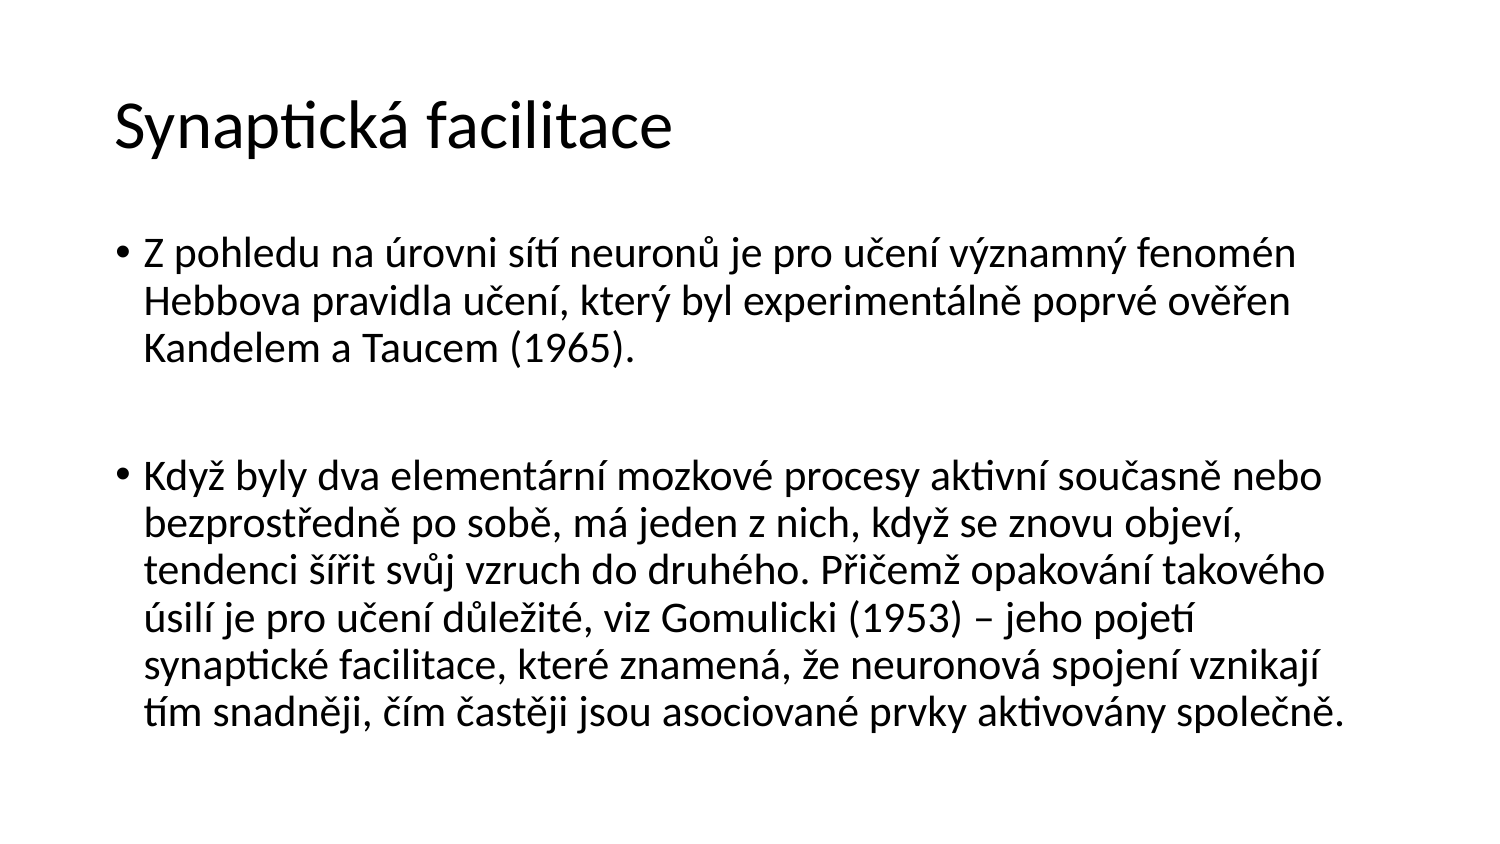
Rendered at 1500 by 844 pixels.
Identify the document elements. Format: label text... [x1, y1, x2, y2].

list Z pohledu na úrovni sítí neuronů je pro učení významný fenomén Hebbova pravidla učení, který byl experimentálně poprvé ověřen Kandelem a Taucem (1965). Když byly dva elementární mozkové procesy aktivní současně nebo bezprostředně po sobě, má jeden z nich, když se znovu objeví, tendenci šířit svůj vzruch do druhého. Přičemž opakování takového úsilí je pro učení důležité, viz Gomulicki (1953) – jeho pojetí synaptické facilitace, které znamená, že neuronová spojení vznikají tím snadněji, čím častěji jsou asociované prvky aktivovány společně. [103, 224, 1397, 760]
title Synaptická facilitace [103, 44, 1397, 208]
